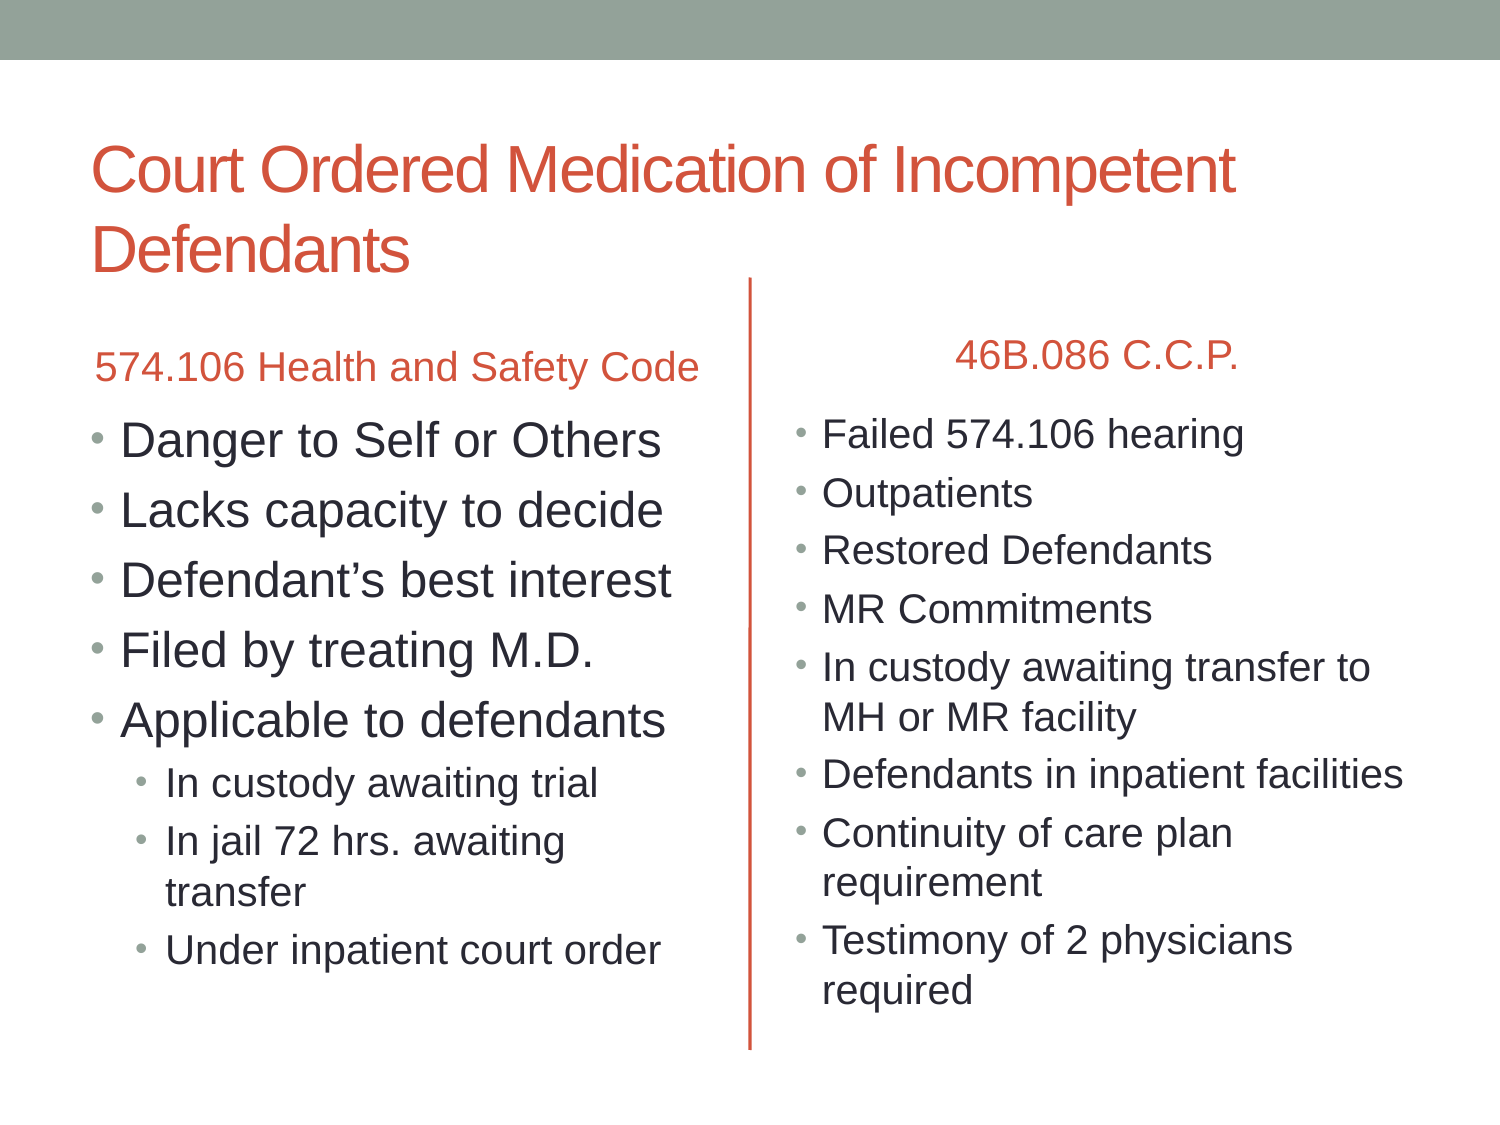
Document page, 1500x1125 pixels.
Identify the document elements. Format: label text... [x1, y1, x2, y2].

list 46B.086 C.C.P. [774, 299, 1420, 405]
title Court Ordered Medication of Incompetent Defendants [75, 99, 1425, 313]
list 574.106 Health and Safety Code [75, 312, 720, 399]
list Danger to Self or Others Lacks capacity to decide Defendant’s best interest Filed by treating M.D. Applicable to defendants In custody awaiting trial In jail 72 hrs. awaiting transfer Under inpatient court order [75, 399, 720, 1049]
list Failed 574.106 hearing Outpatients Restored Defendants MR Commitments In custody awaiting transfer to MH or MR facility Defendants in inpatient facilities Continuity of care plan requirement Testimony of 2 physicians required [780, 399, 1425, 1049]
